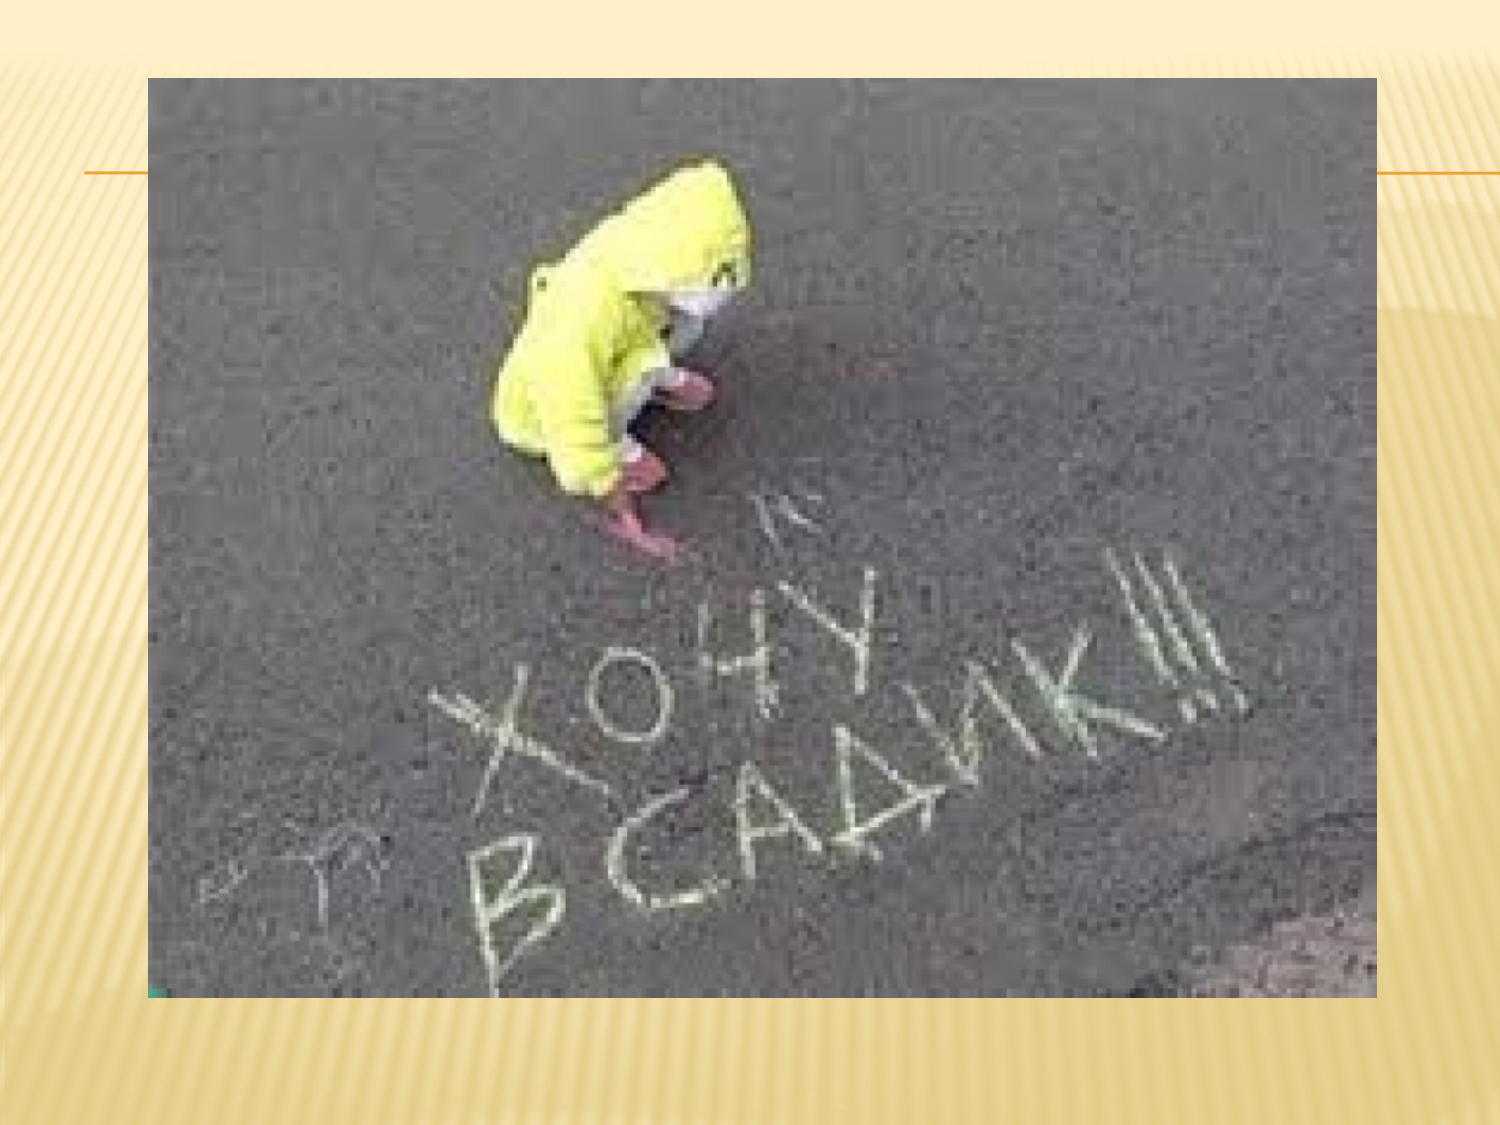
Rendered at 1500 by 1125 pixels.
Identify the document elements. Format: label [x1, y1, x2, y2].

list [148, 77, 1377, 998]
